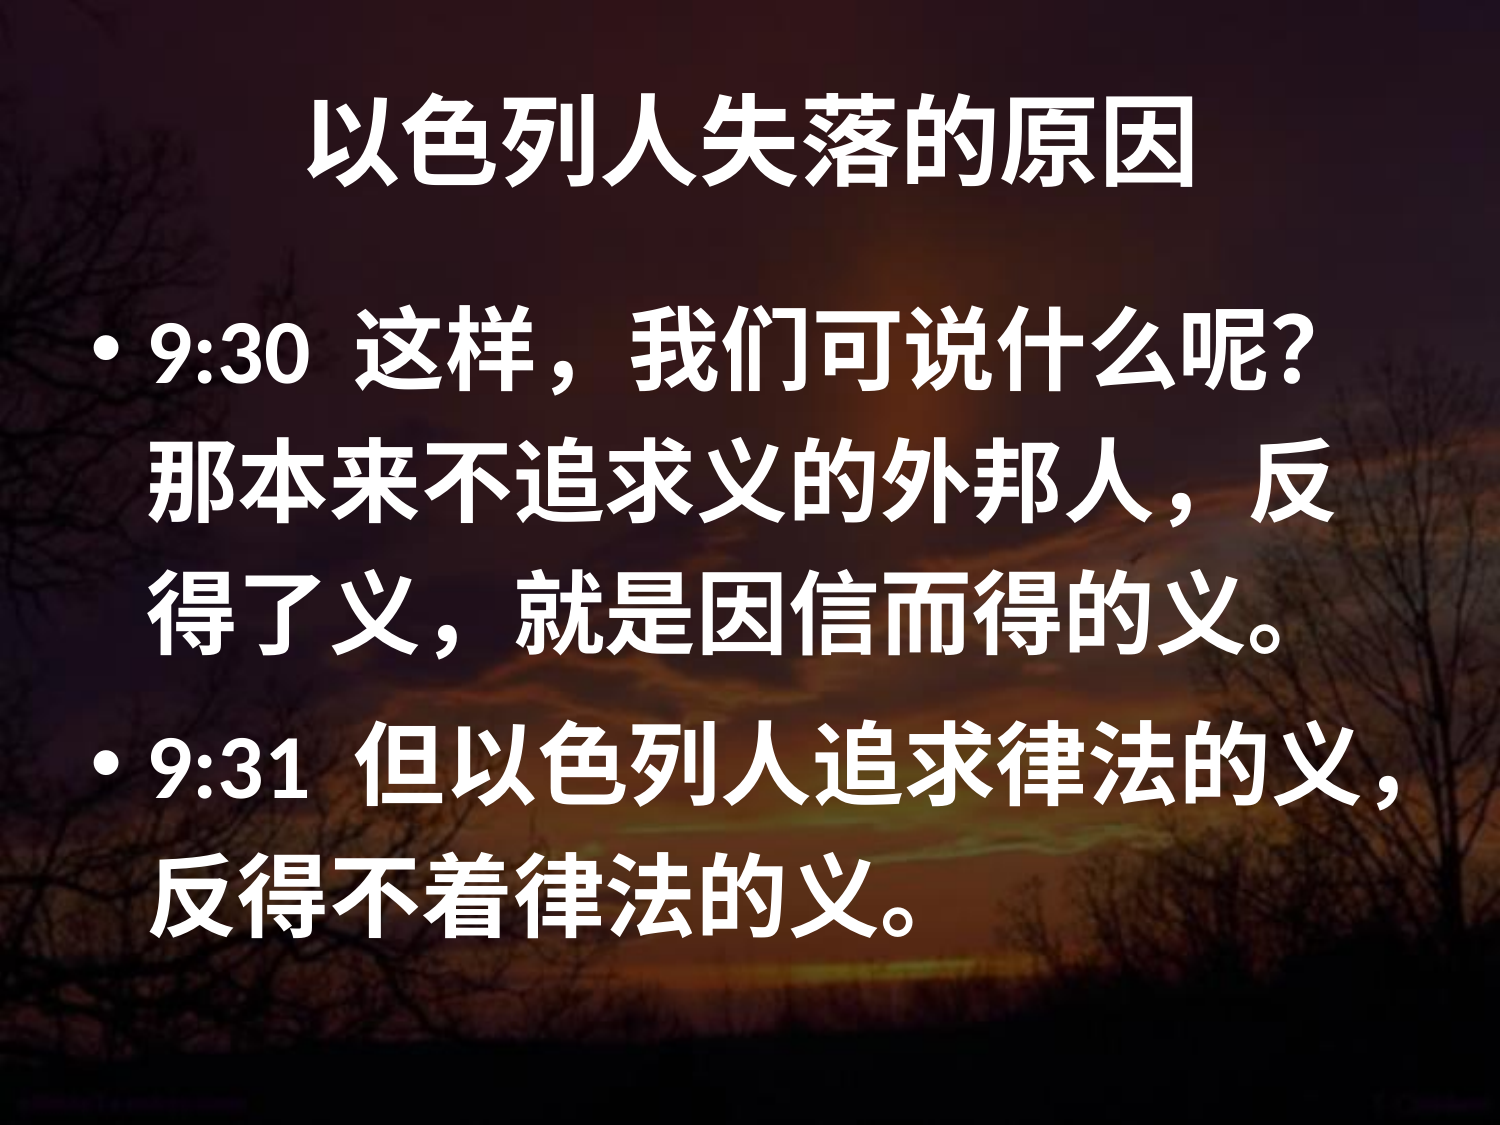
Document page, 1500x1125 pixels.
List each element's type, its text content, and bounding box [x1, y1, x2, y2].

list 9:30 这样，我们可说什么呢？那本来不追求义的外邦人，反得了义，就是因信而得的义。 9:31 但以色列人追求律法的义，反得不着律法的义。 [75, 262, 1425, 1063]
picture [0, 0, 1500, 1125]
title 以色列人失落的原因 [75, 45, 1425, 233]
